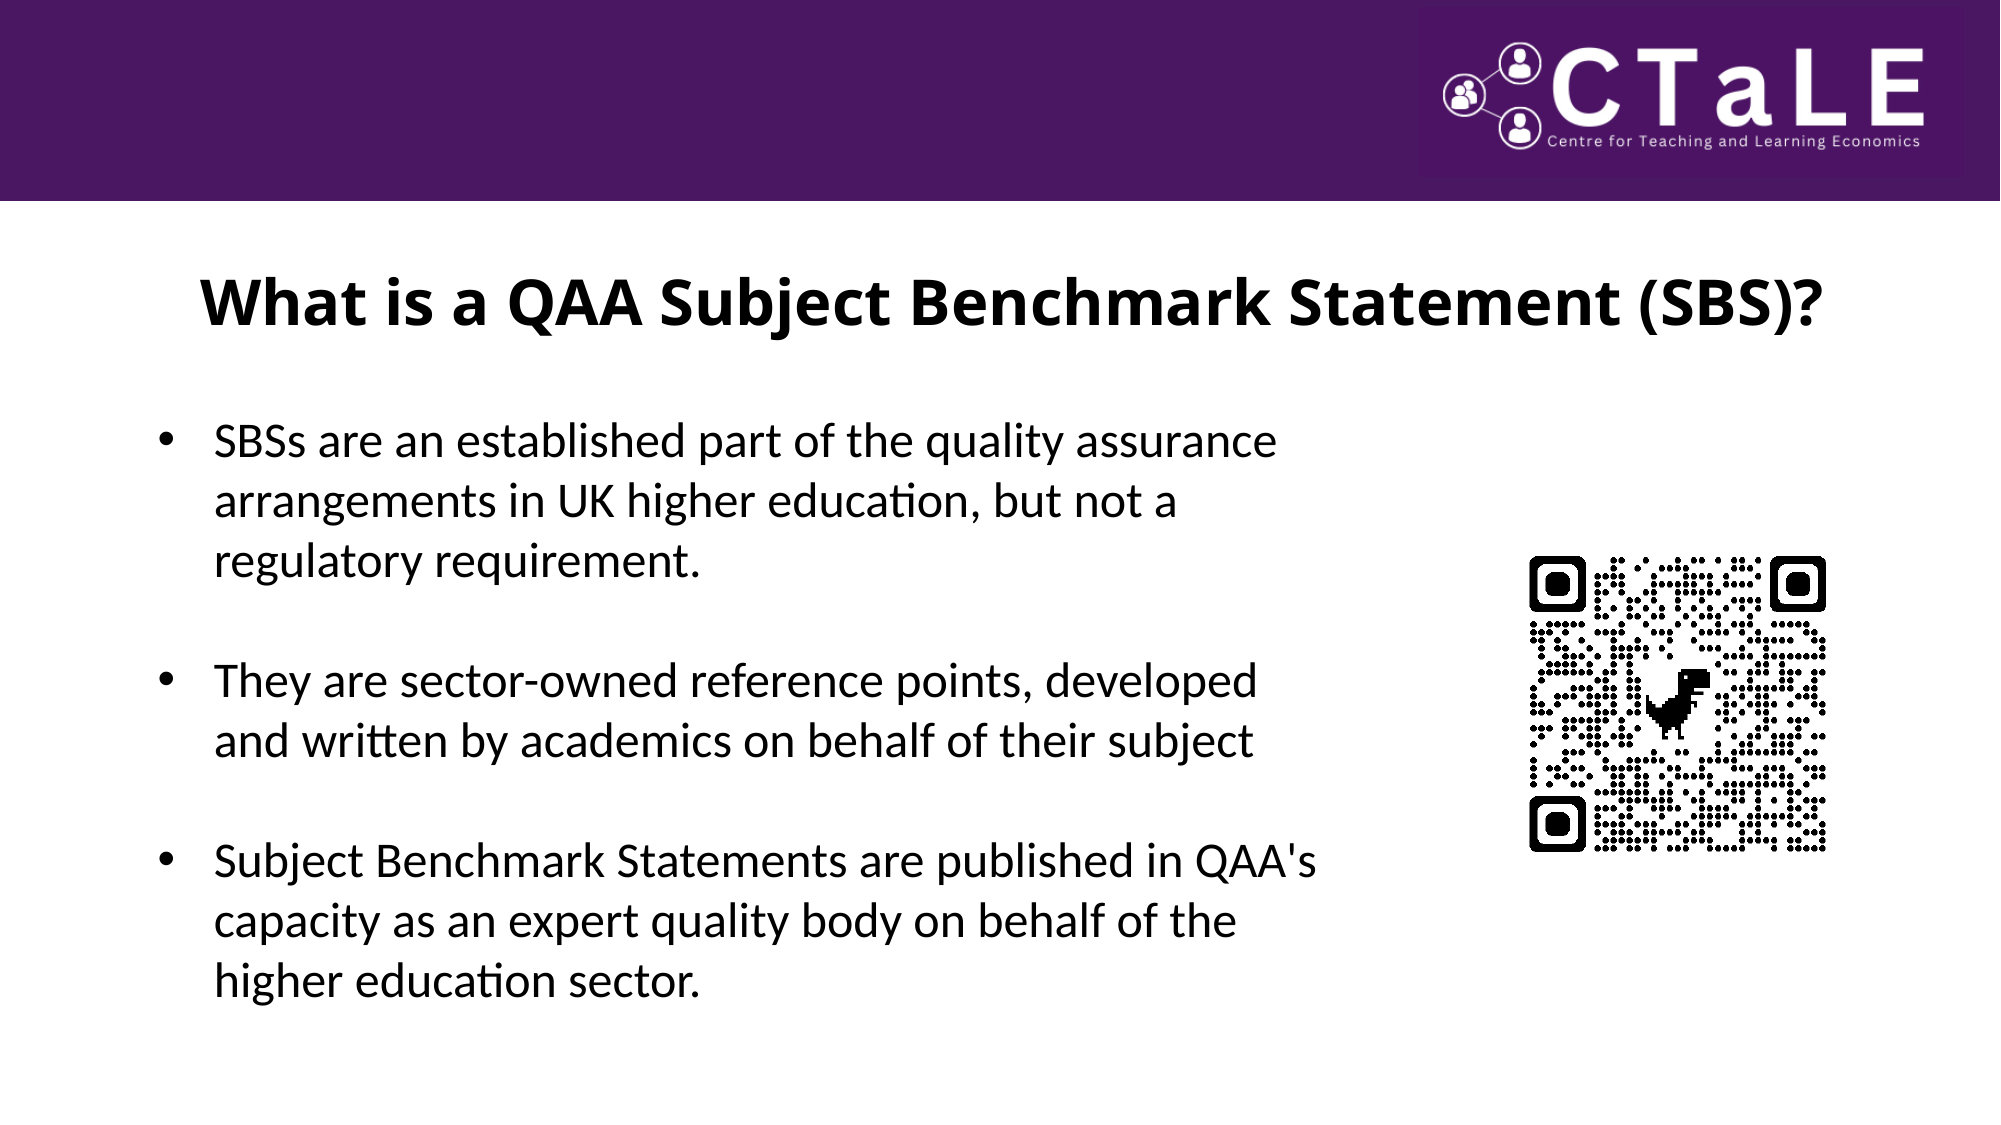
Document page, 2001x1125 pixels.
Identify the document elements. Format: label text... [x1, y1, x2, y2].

picture [1497, 524, 1858, 884]
text_box SBSs are an established part of the quality assurance arrangements in UK higher education, but not a regulatory requirement. They are sector-owned reference points, developed and written by academics on behalf of their subject Subject Benchmark Statements are published in QAA's capacity as an expert quality body on behalf of the higher education sector. [142, 400, 1362, 1016]
picture [1418, 7, 1964, 177]
text_box [0, 0, 2000, 202]
title What is a QAA Subject Benchmark Statement (SBS)? [120, 226, 1906, 347]
